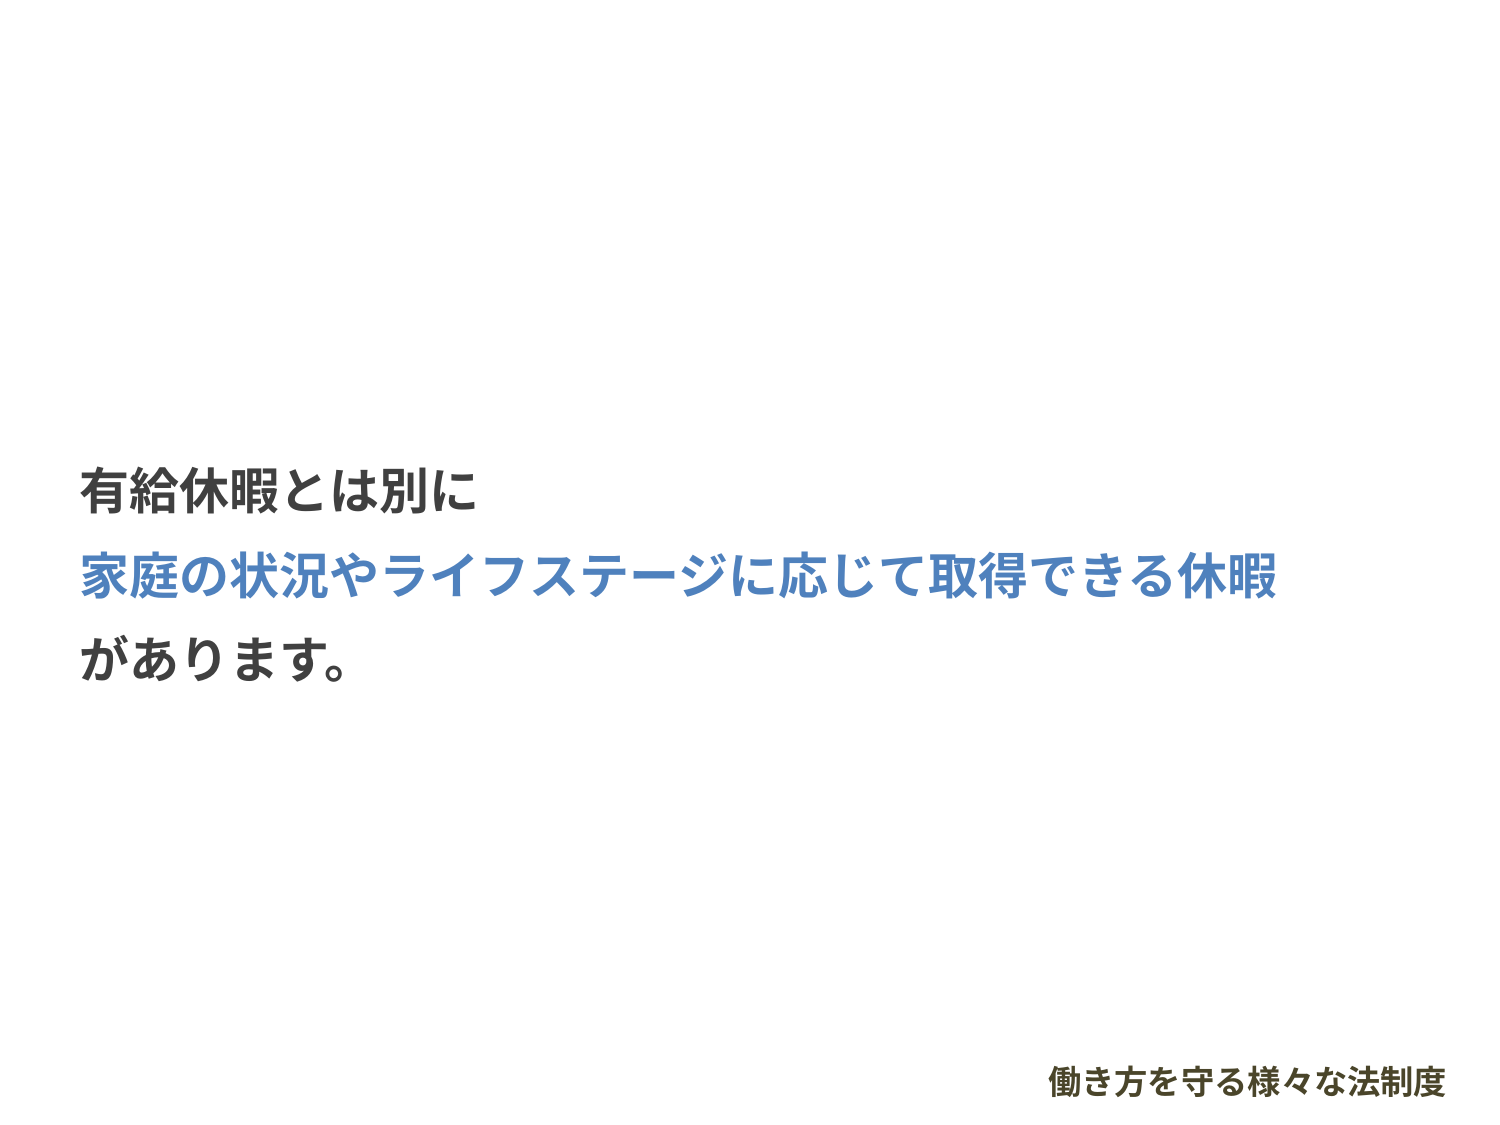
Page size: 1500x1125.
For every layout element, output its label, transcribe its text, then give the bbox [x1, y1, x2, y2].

text_box 家庭の状況やライフステージに応じて取得できる休暇 [64, 537, 1400, 612]
text_box があります。 [64, 620, 570, 696]
text_box 働き方を守る様々な法制度 [1033, 1058, 1495, 1106]
text_box 有給休暇とは別に [64, 452, 570, 528]
